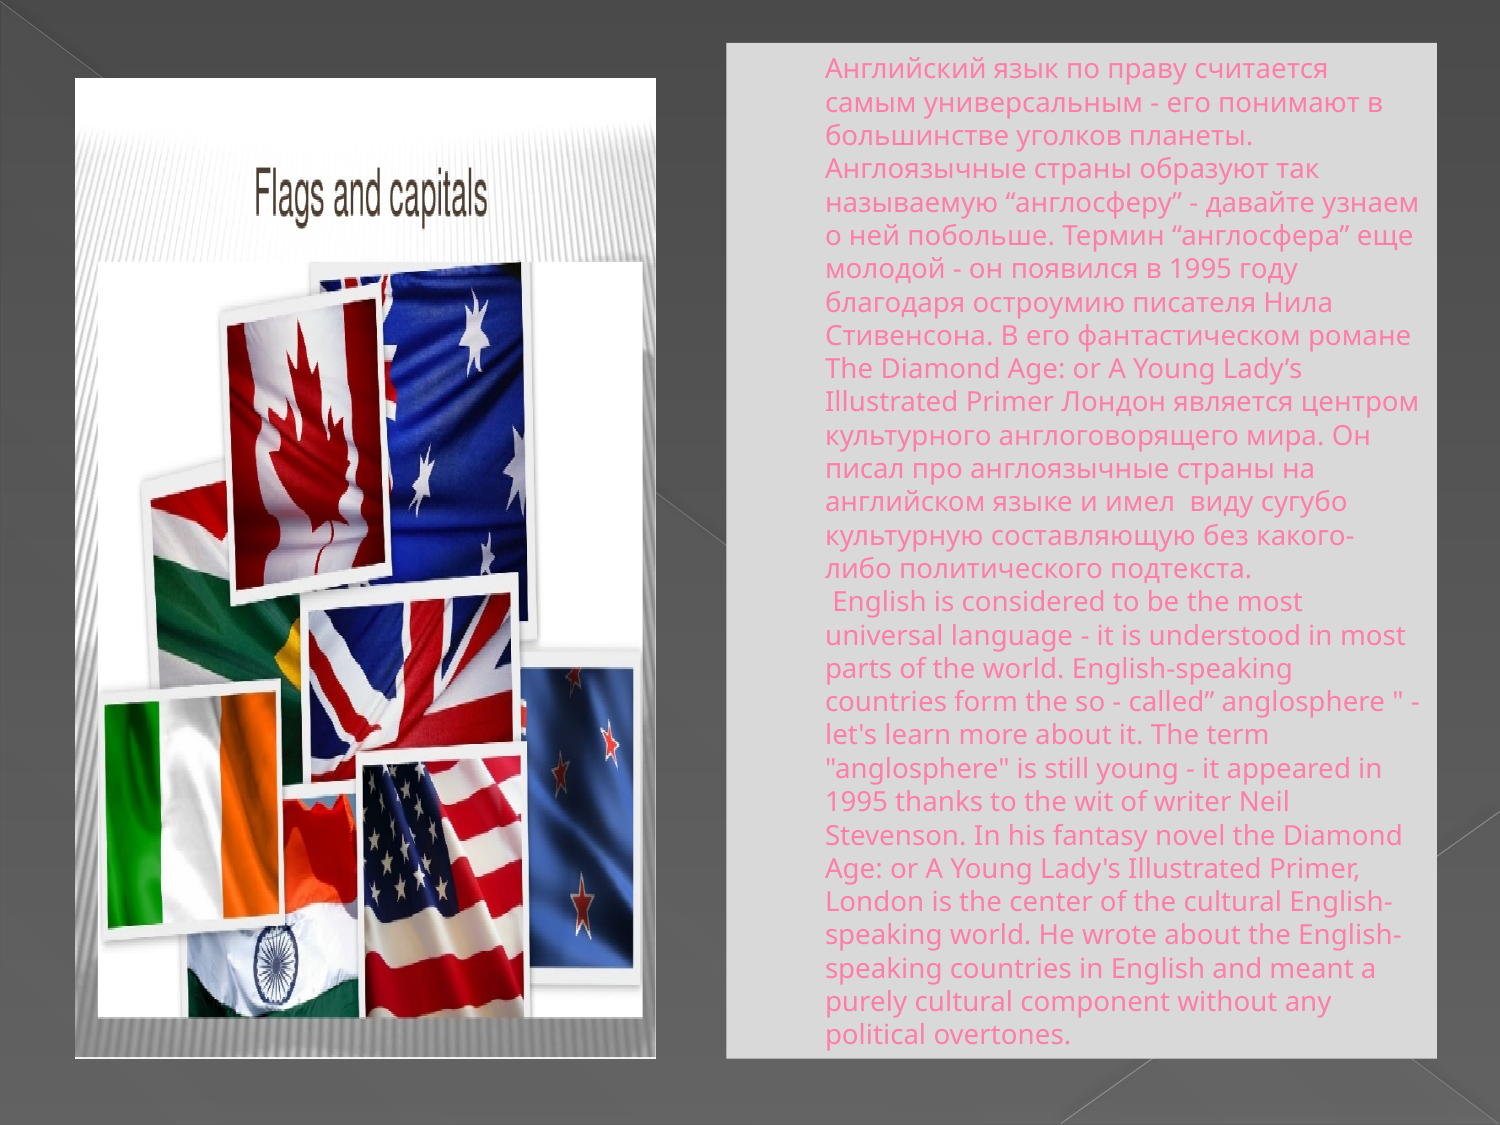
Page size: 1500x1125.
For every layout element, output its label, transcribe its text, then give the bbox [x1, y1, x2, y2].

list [74, 77, 656, 1059]
title Английский язык по праву считается самым универсальным - его понимают в большинстве уголков планеты. Англоязычные страны образуют так называемую “англосферу” - давайте узнаем о ней побольше. Термин “англосфера” еще молодой - он появился в 1995 году благодаря остроумию писателя Нила Стивенсона. В его фантастическом романе The Diamond Age: or A Young Lady’s Illustrated Primer Лондон является центром культурного англоговорящего мира. Он писал про англоязычные страны на английском языке и имел виду сугубо культурную составляющую без какого-либо политического подтекста. English is considered to be the most universal language - it is understood in most parts of the world. English-speaking countries form the so - called” anglosphere " - let's learn more about it. The term "anglosphere" is still young - it appeared in 1995 thanks to the wit of writer Neil Stevenson. In his fantasy novel the Diamond Age: or A Young Lady's Illustrated Primer, London is the center of the cultural English-speaking world. He wrote about the English-speaking countries in English and meant a purely cultural component without any political overtones. [726, 42, 1437, 1059]
